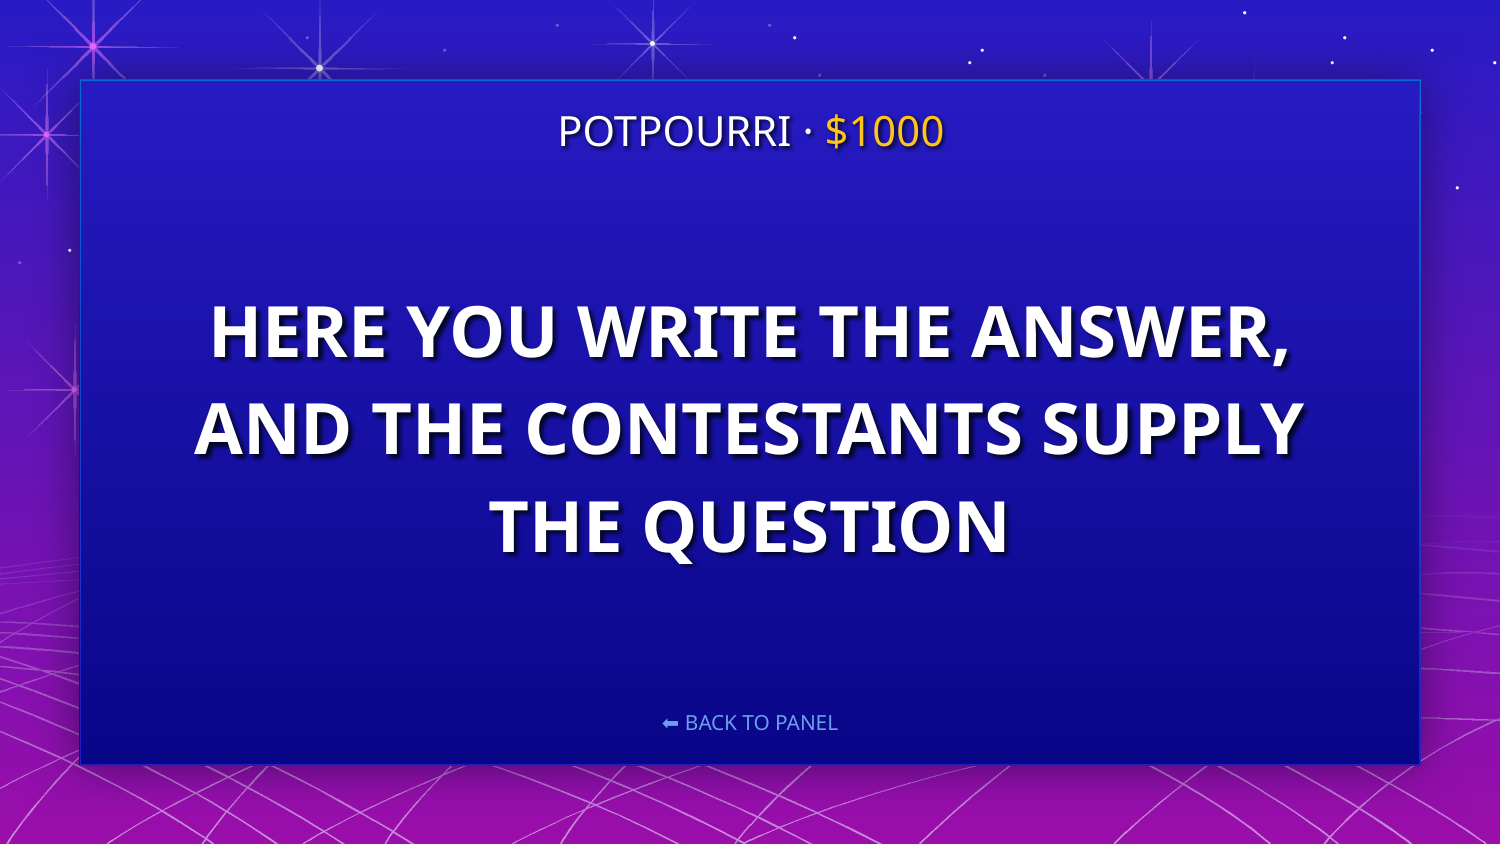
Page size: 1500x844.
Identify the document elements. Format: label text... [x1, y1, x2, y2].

title HERE YOU WRITE THE ANSWER, AND THE CONTESTANTS SUPPLY THE QUESTION [169, 158, 1331, 682]
subtitle POTPOURRI · $1000 [170, 105, 1332, 178]
